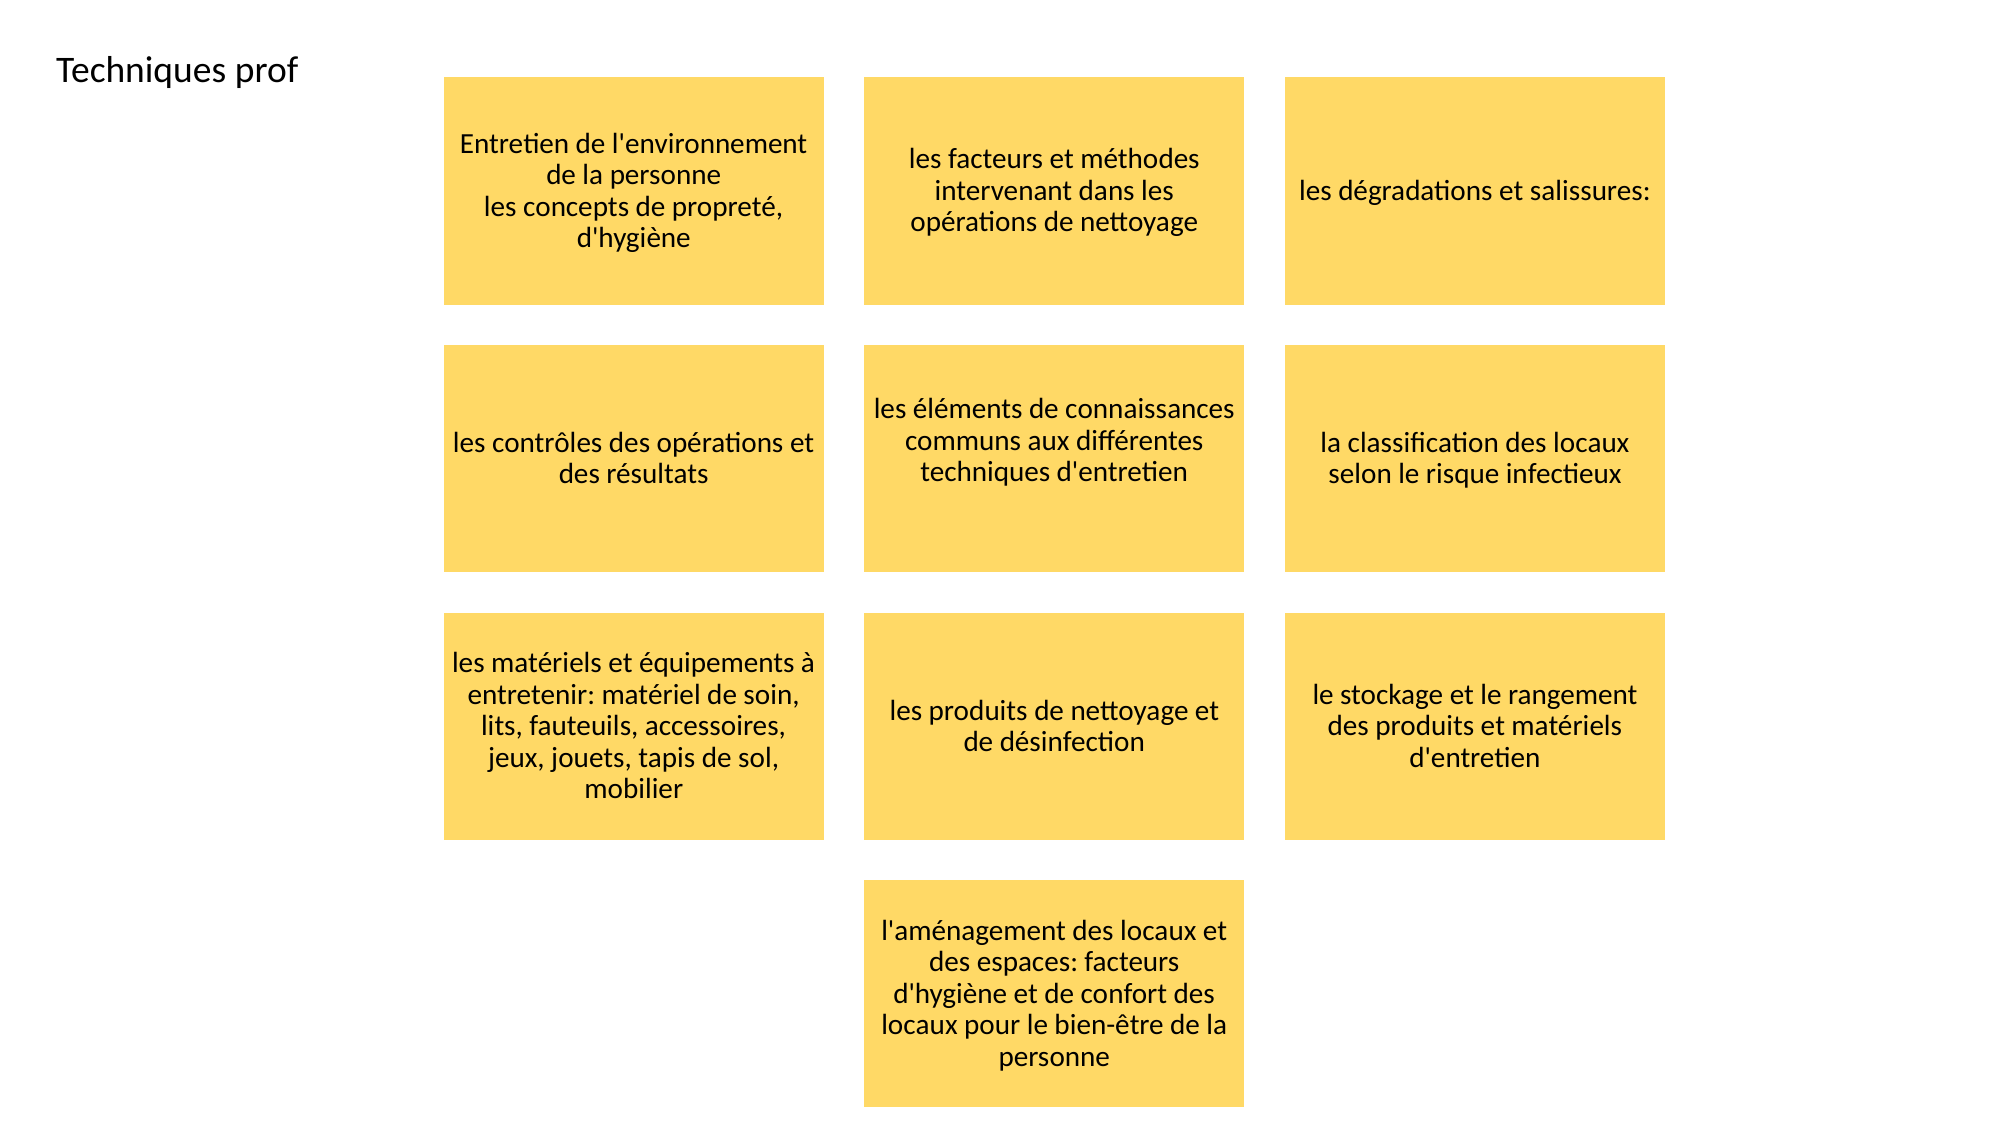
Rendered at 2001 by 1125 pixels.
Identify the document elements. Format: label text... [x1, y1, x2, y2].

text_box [232, 75, 1877, 1109]
text_box Techniques prof [41, 37, 525, 98]
